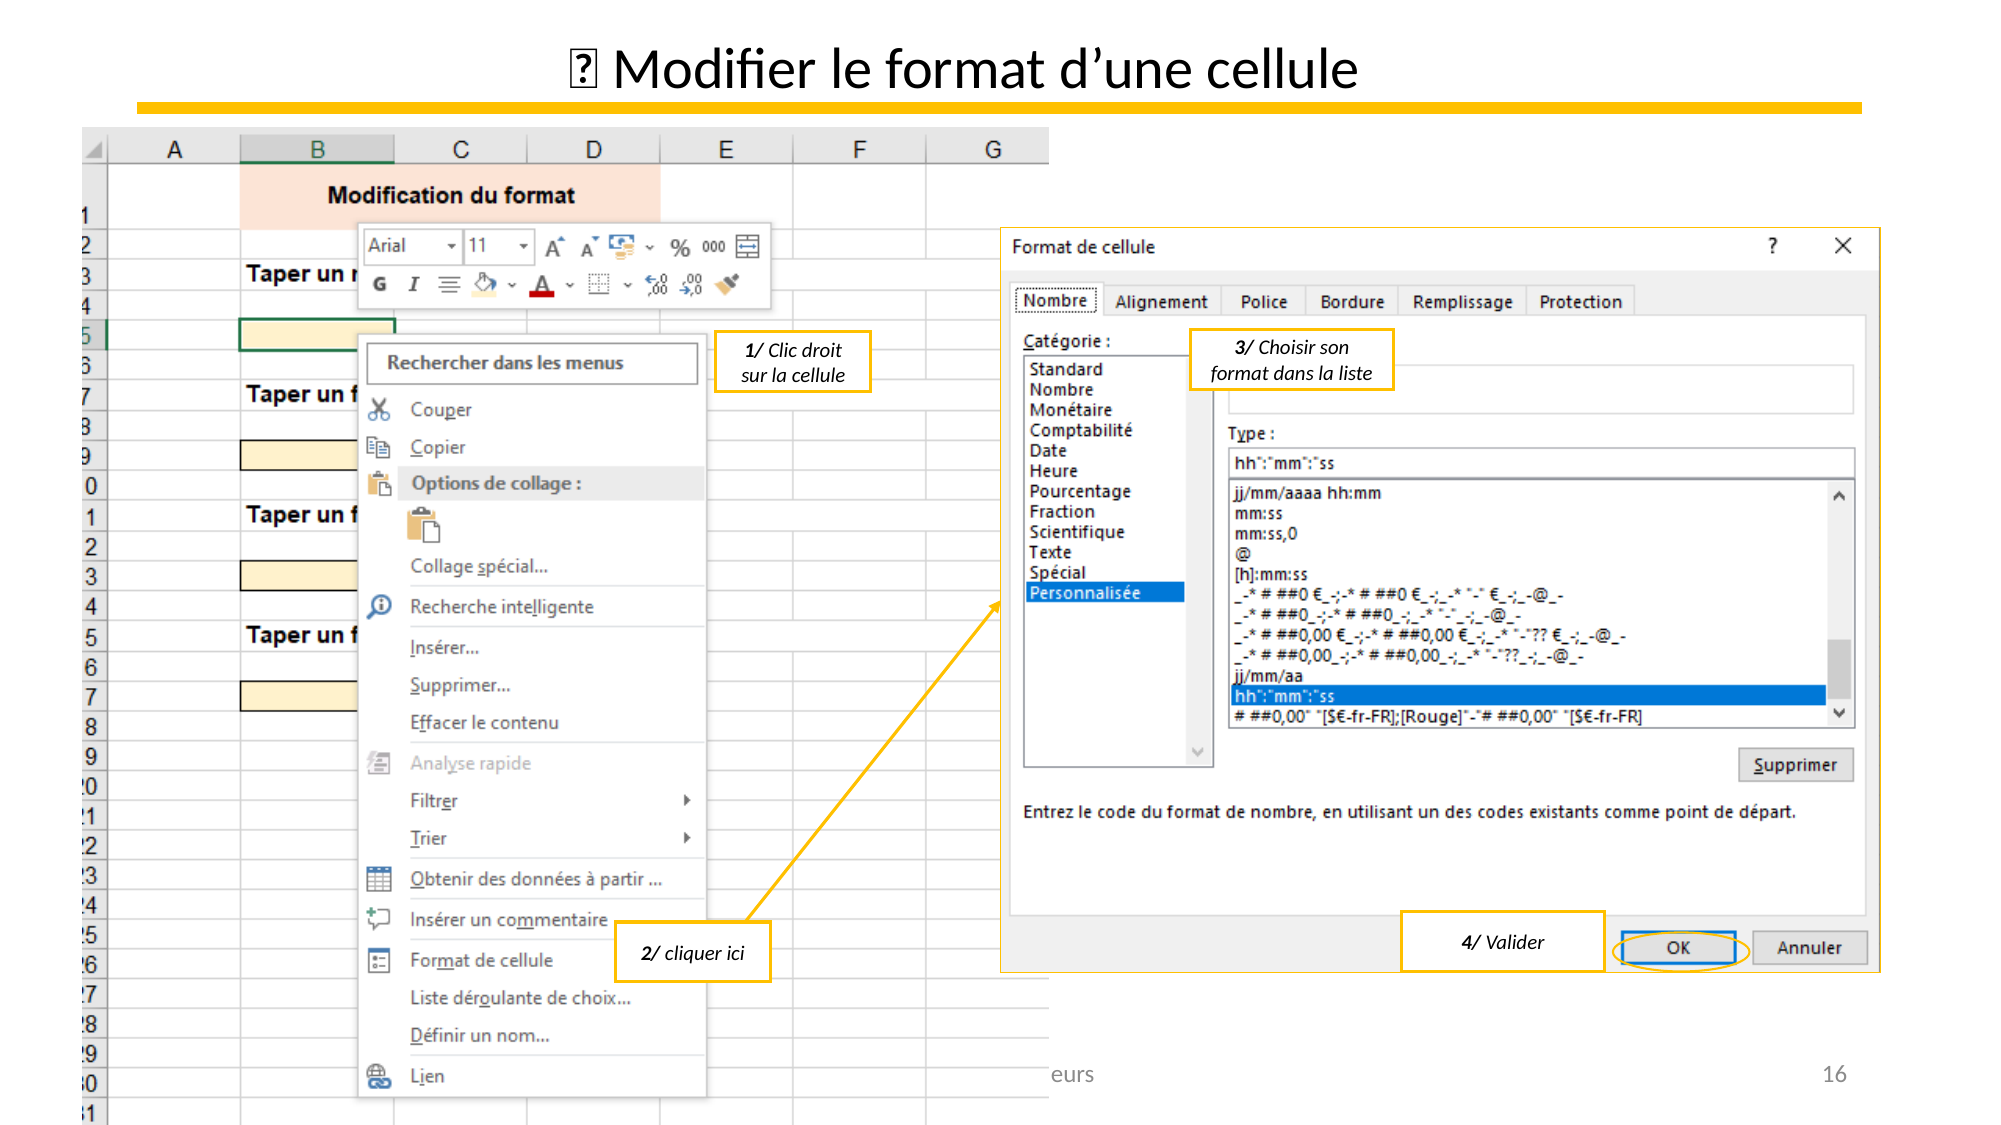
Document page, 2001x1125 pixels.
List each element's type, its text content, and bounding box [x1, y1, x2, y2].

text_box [82, 127, 1881, 1125]
text_box 💡 Modifier le format d’une cellule [315, 22, 1614, 108]
